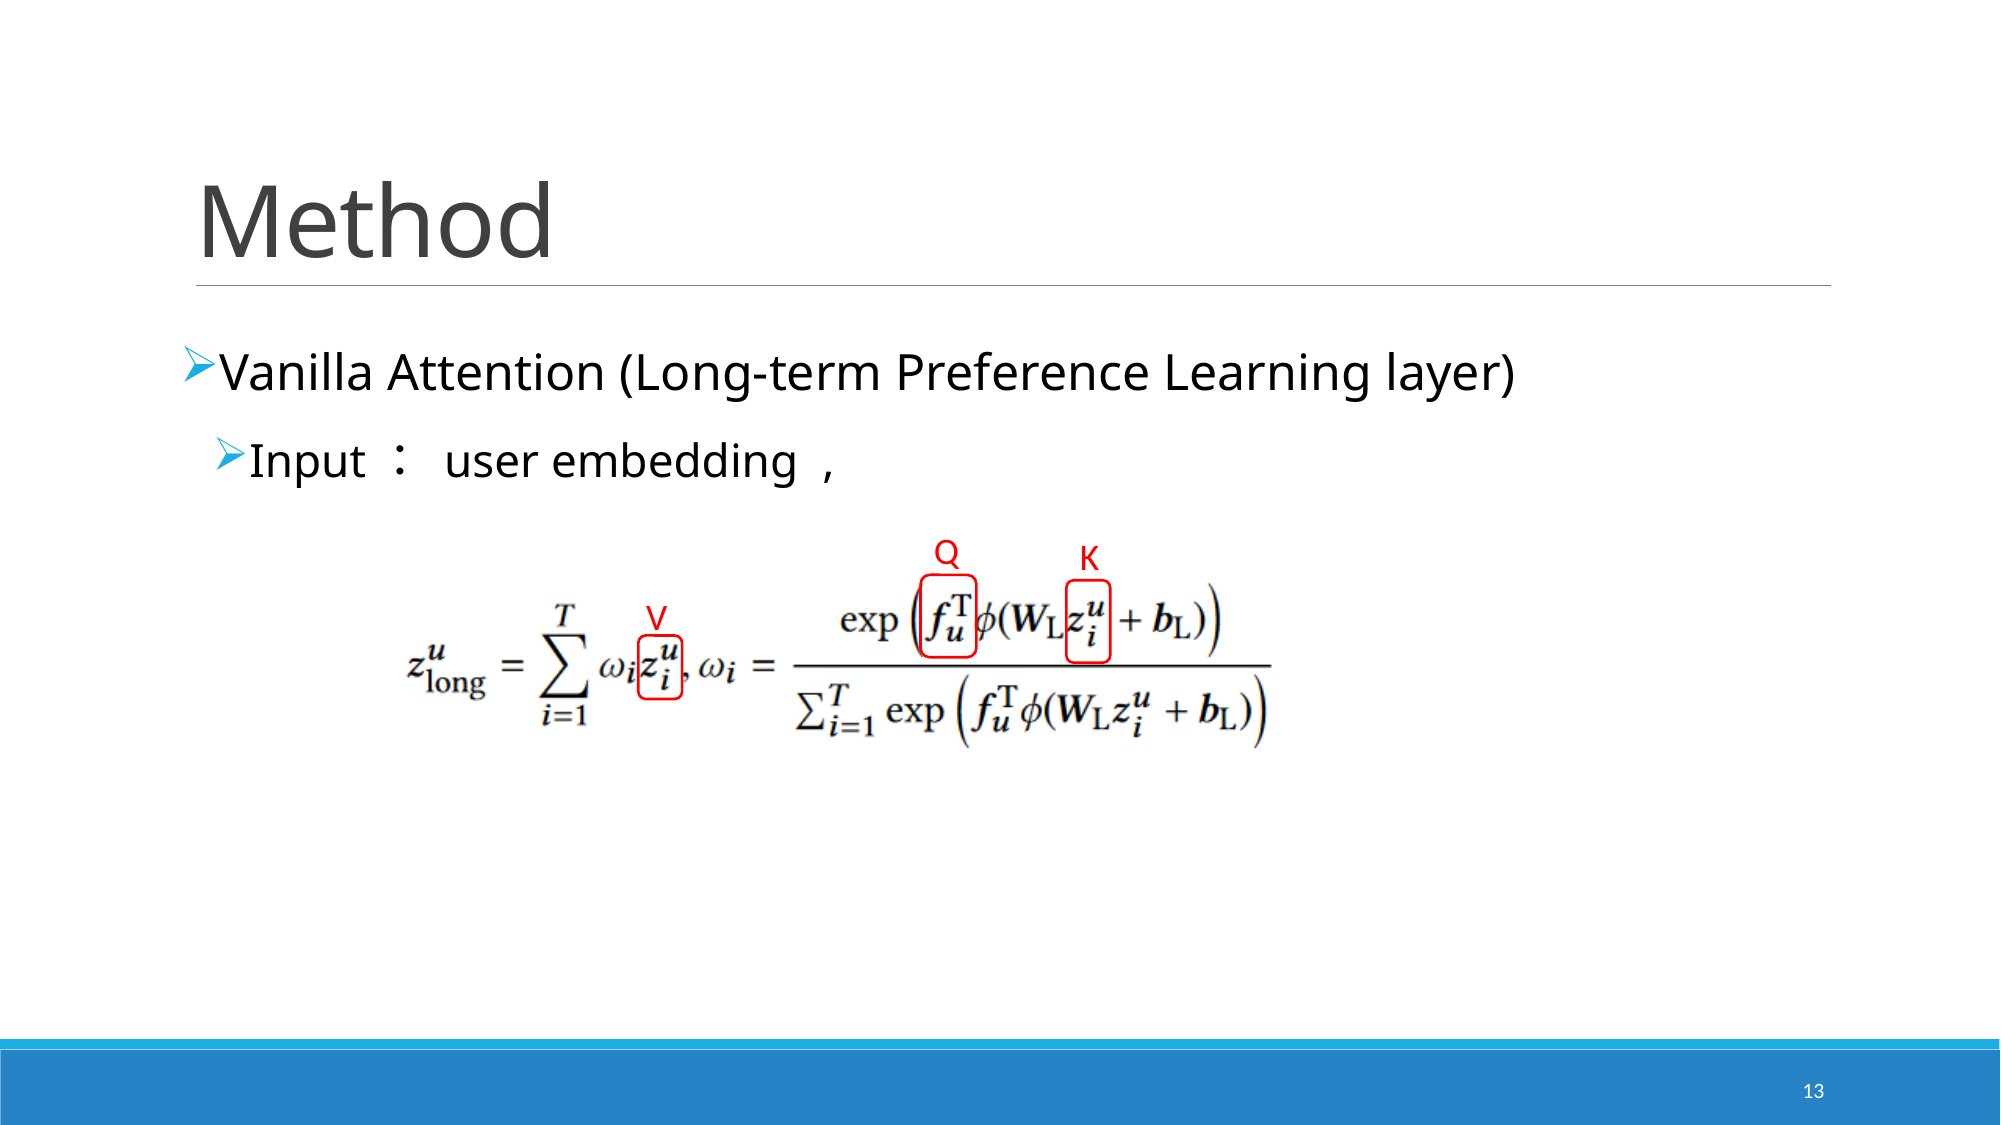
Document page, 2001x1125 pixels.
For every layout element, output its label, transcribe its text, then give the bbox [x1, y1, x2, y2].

slide_number 13 [1624, 1059, 1840, 1120]
picture [399, 574, 1278, 754]
text_box Q [919, 519, 984, 571]
title Method [180, 47, 1830, 285]
text_box K [1065, 525, 1116, 571]
